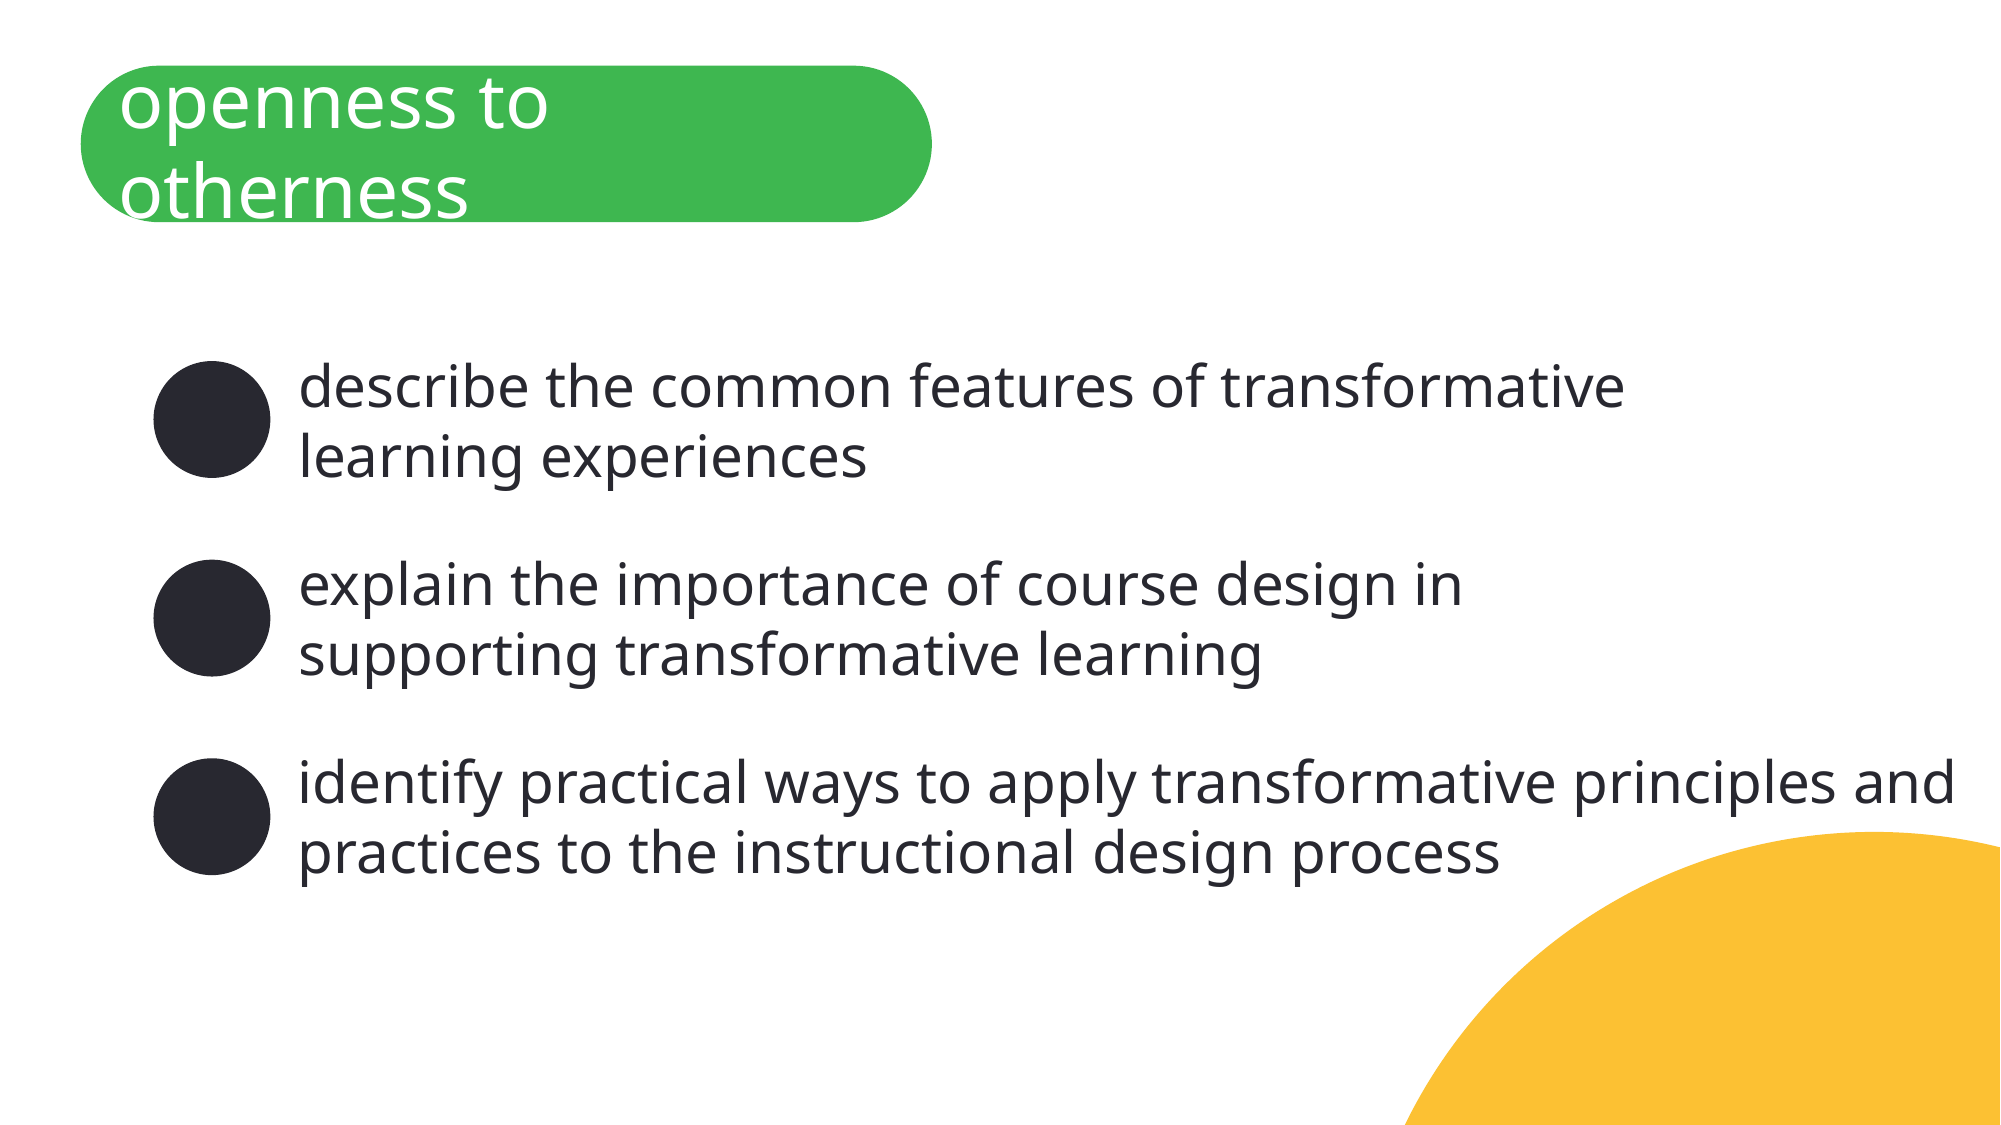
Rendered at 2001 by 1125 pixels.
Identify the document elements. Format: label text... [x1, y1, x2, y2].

text_box [1403, 830, 2000, 1125]
text_box [152, 558, 272, 678]
text_box [152, 360, 272, 479]
text_box describe the common features of transformative learning experiences [283, 341, 1774, 497]
text_box identify practical ways to apply transformative principles and practices to the instructional design process [283, 737, 2000, 893]
text_box openness to otherness [79, 64, 933, 224]
text_box explain the importance of course design in supporting transformative learning [283, 539, 1581, 695]
text_box [152, 757, 272, 877]
